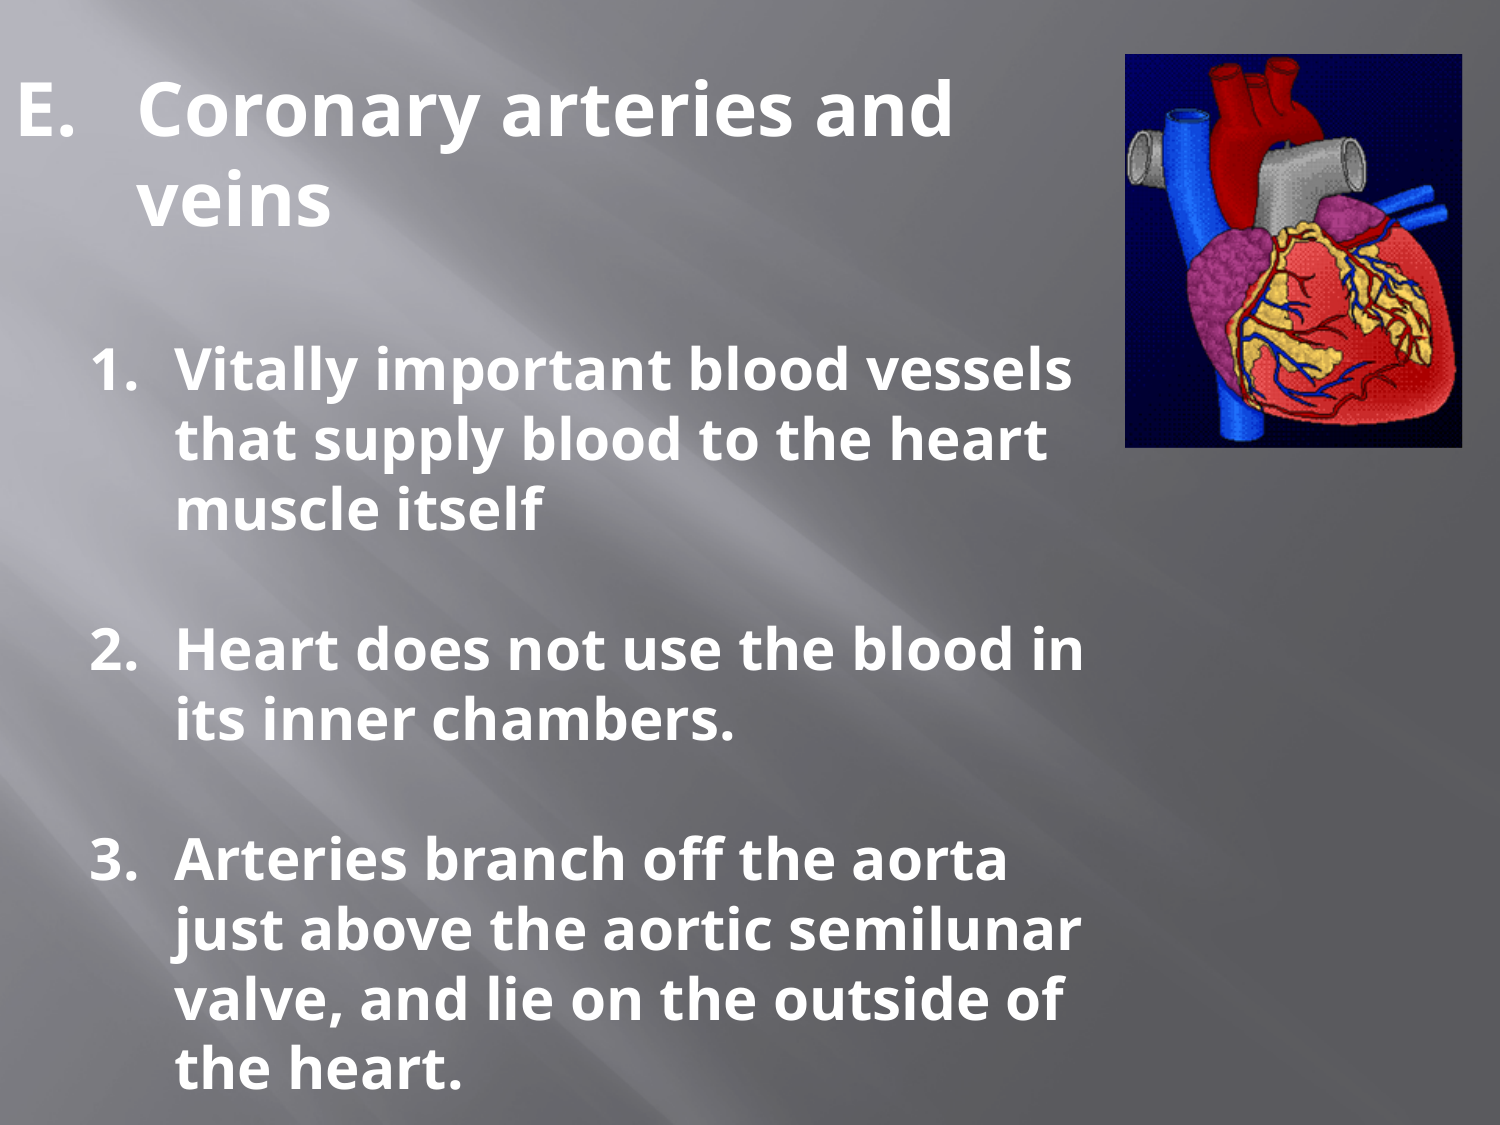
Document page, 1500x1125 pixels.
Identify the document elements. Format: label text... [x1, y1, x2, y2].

text_box Coronary arteries and veins Vitally important blood vessels that supply blood to the heart muscle itself Heart does not use the blood in its inner chambers. Arteries branch off the aorta just above the aortic semilunar valve, and lie on the outside of the heart. Coronary veins empty into the right atrium. [0, 54, 1125, 1125]
picture [1124, 54, 1466, 451]
